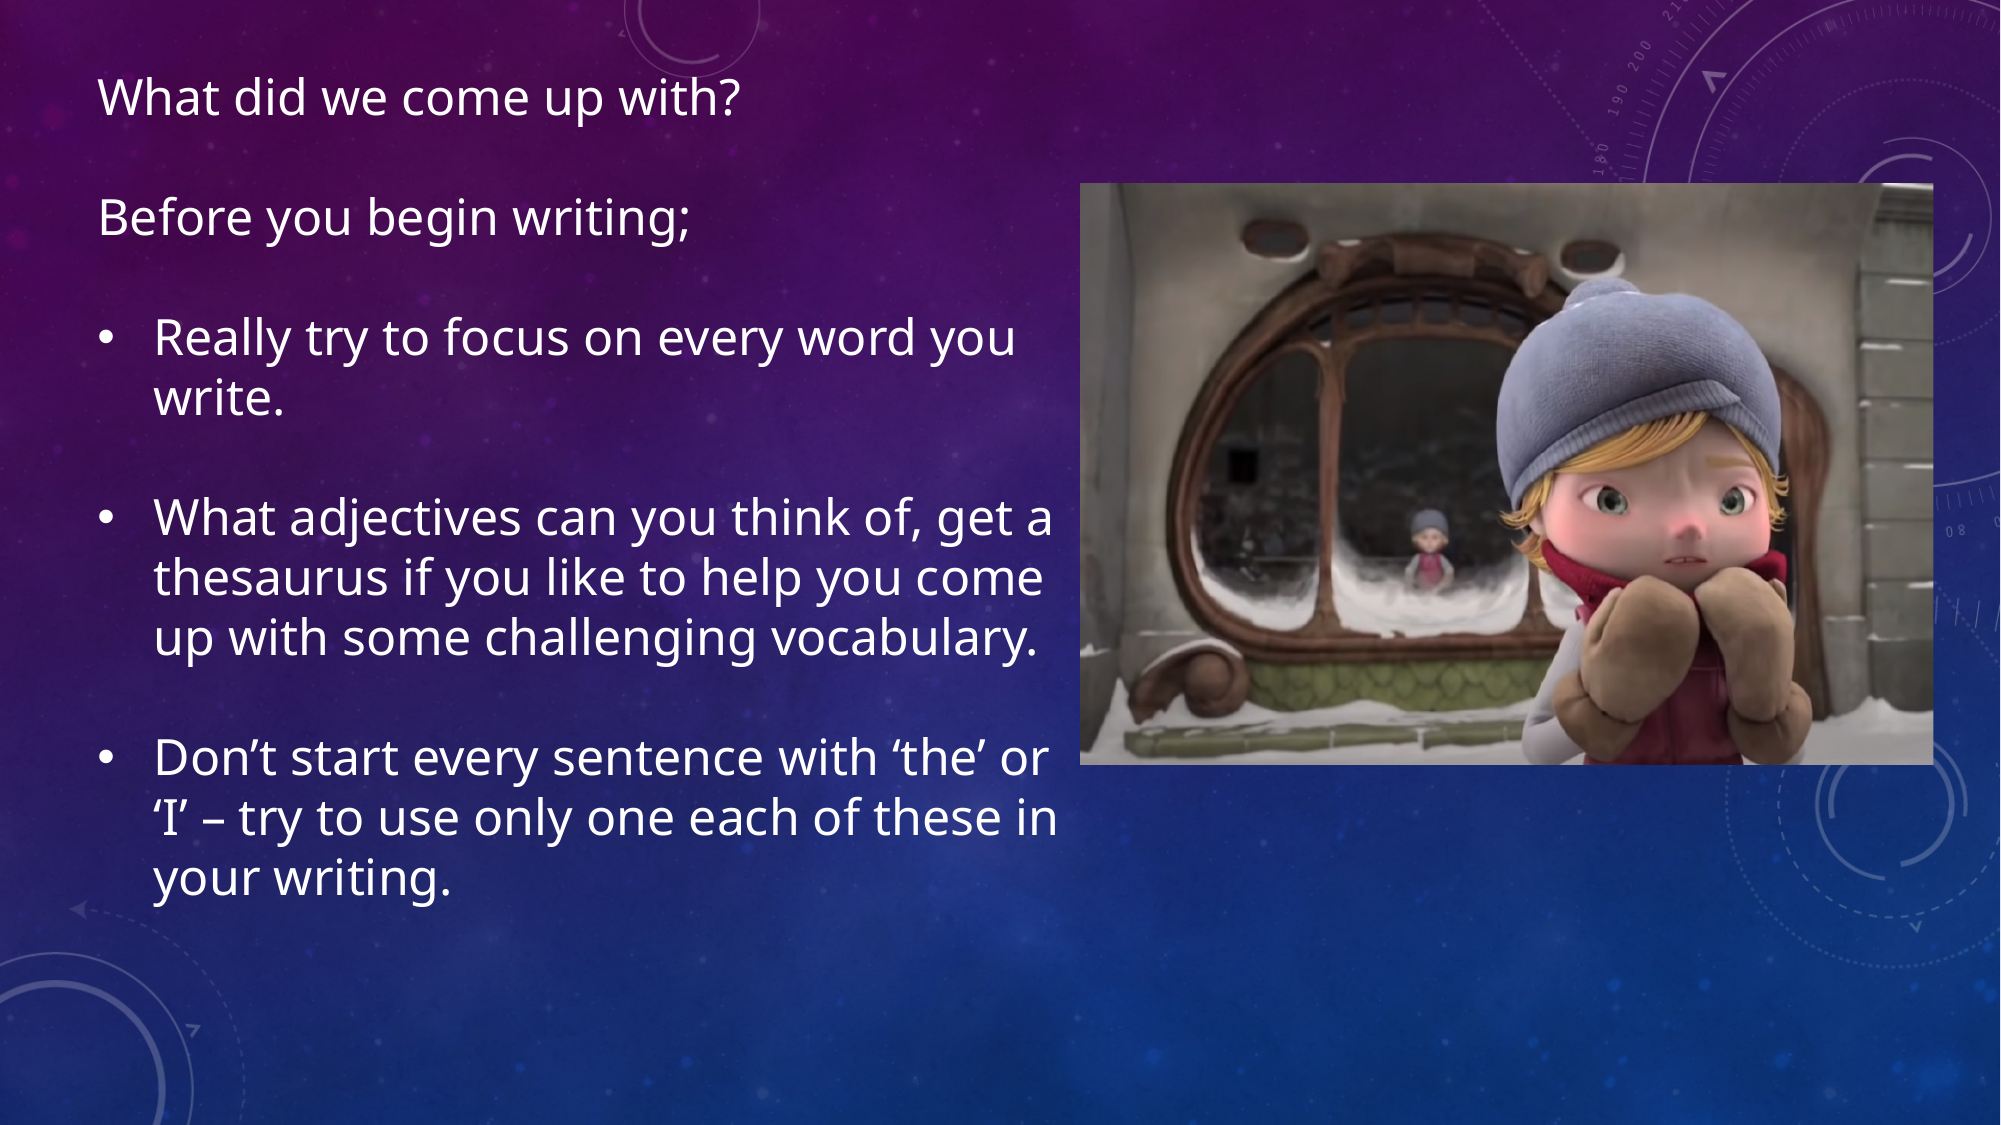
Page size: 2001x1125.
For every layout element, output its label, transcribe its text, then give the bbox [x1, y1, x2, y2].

picture [0, 0, 2001, 1125]
text_box What did we come up with? Before you begin writing; Really try to focus on every word you write. What adjectives can you think of, get a thesaurus if you like to help you come up with some challenging vocabulary. Don’t start every sentence with ‘the’ or ‘I’ – try to use only one each of these in your writing. [82, 58, 1081, 914]
